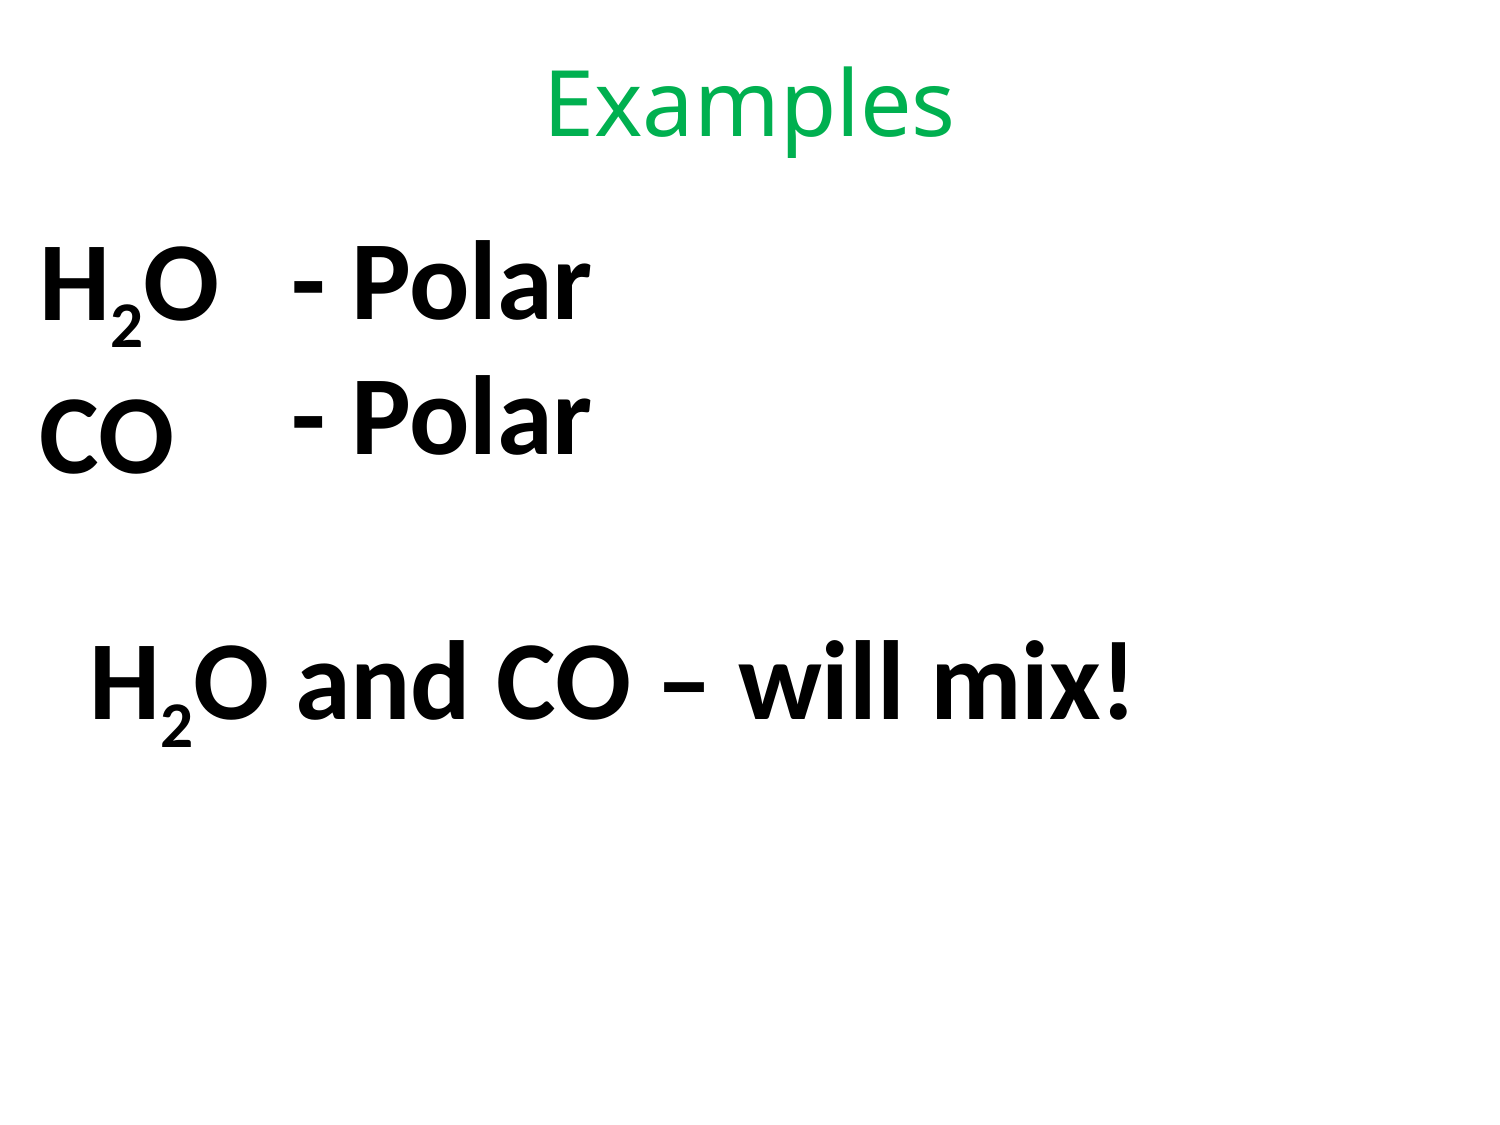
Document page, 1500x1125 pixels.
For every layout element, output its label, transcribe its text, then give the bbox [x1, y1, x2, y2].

text_box H2O and CO – will mix! [75, 600, 1463, 769]
text_box - Polar - Polar [276, 199, 850, 485]
title Examples [75, 37, 1425, 163]
text_box H2O CO [24, 200, 275, 504]
